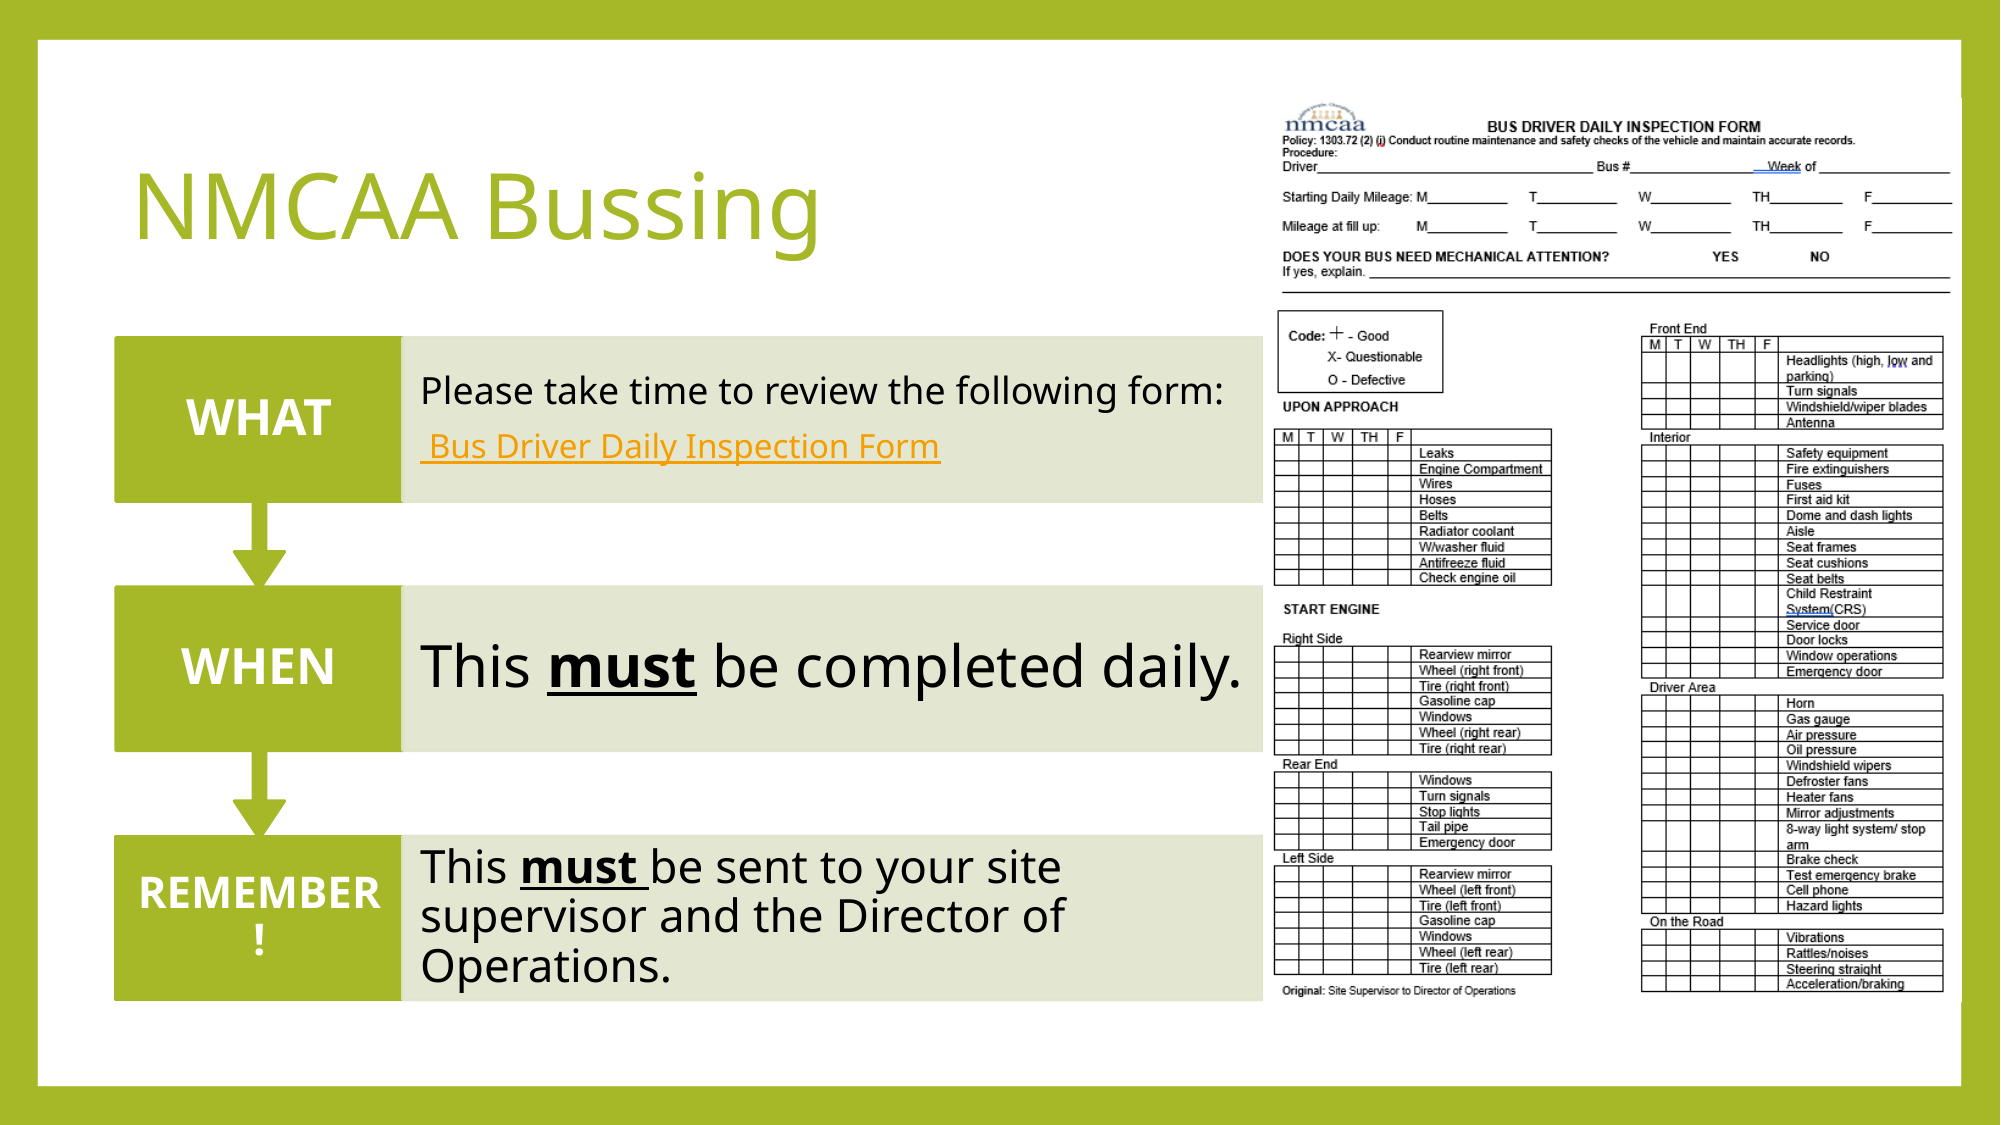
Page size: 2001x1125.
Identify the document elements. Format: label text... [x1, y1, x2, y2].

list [115, 337, 1257, 1001]
title NMCAA Bussing [115, 98, 1261, 321]
text_box [36, 38, 1963, 1088]
picture [1262, 98, 1962, 1003]
